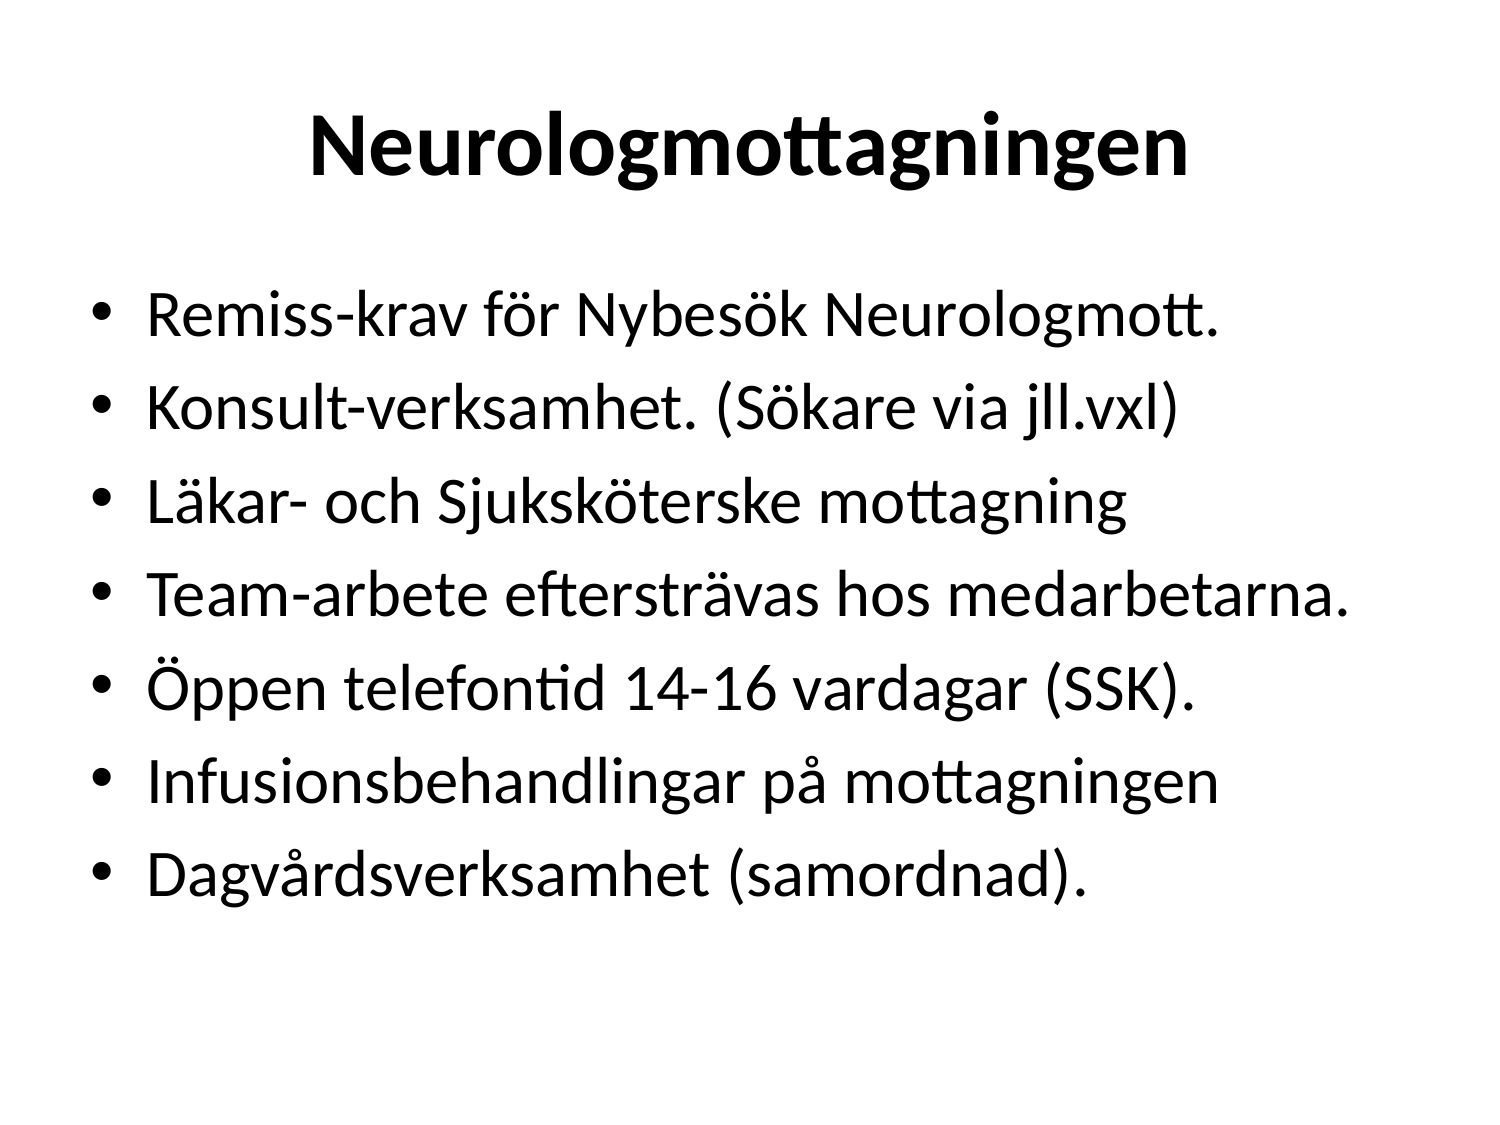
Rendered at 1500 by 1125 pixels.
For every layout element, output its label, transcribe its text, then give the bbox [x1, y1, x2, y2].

title Neurologmottagningen [74, 44, 1426, 233]
list Remiss-krav för Nybesök Neurologmott. Konsult-verksamhet. (Sökare via jll.vxl) Läkar- och Sjuksköterske mottagning Team-arbete eftersträvas hos medarbetarna. Öppen telefontid 14-16 vardagar (SSK). Infusionsbehandlingar på mottagningen Dagvårdsverksamhet (samordnad). [74, 262, 1426, 1006]
